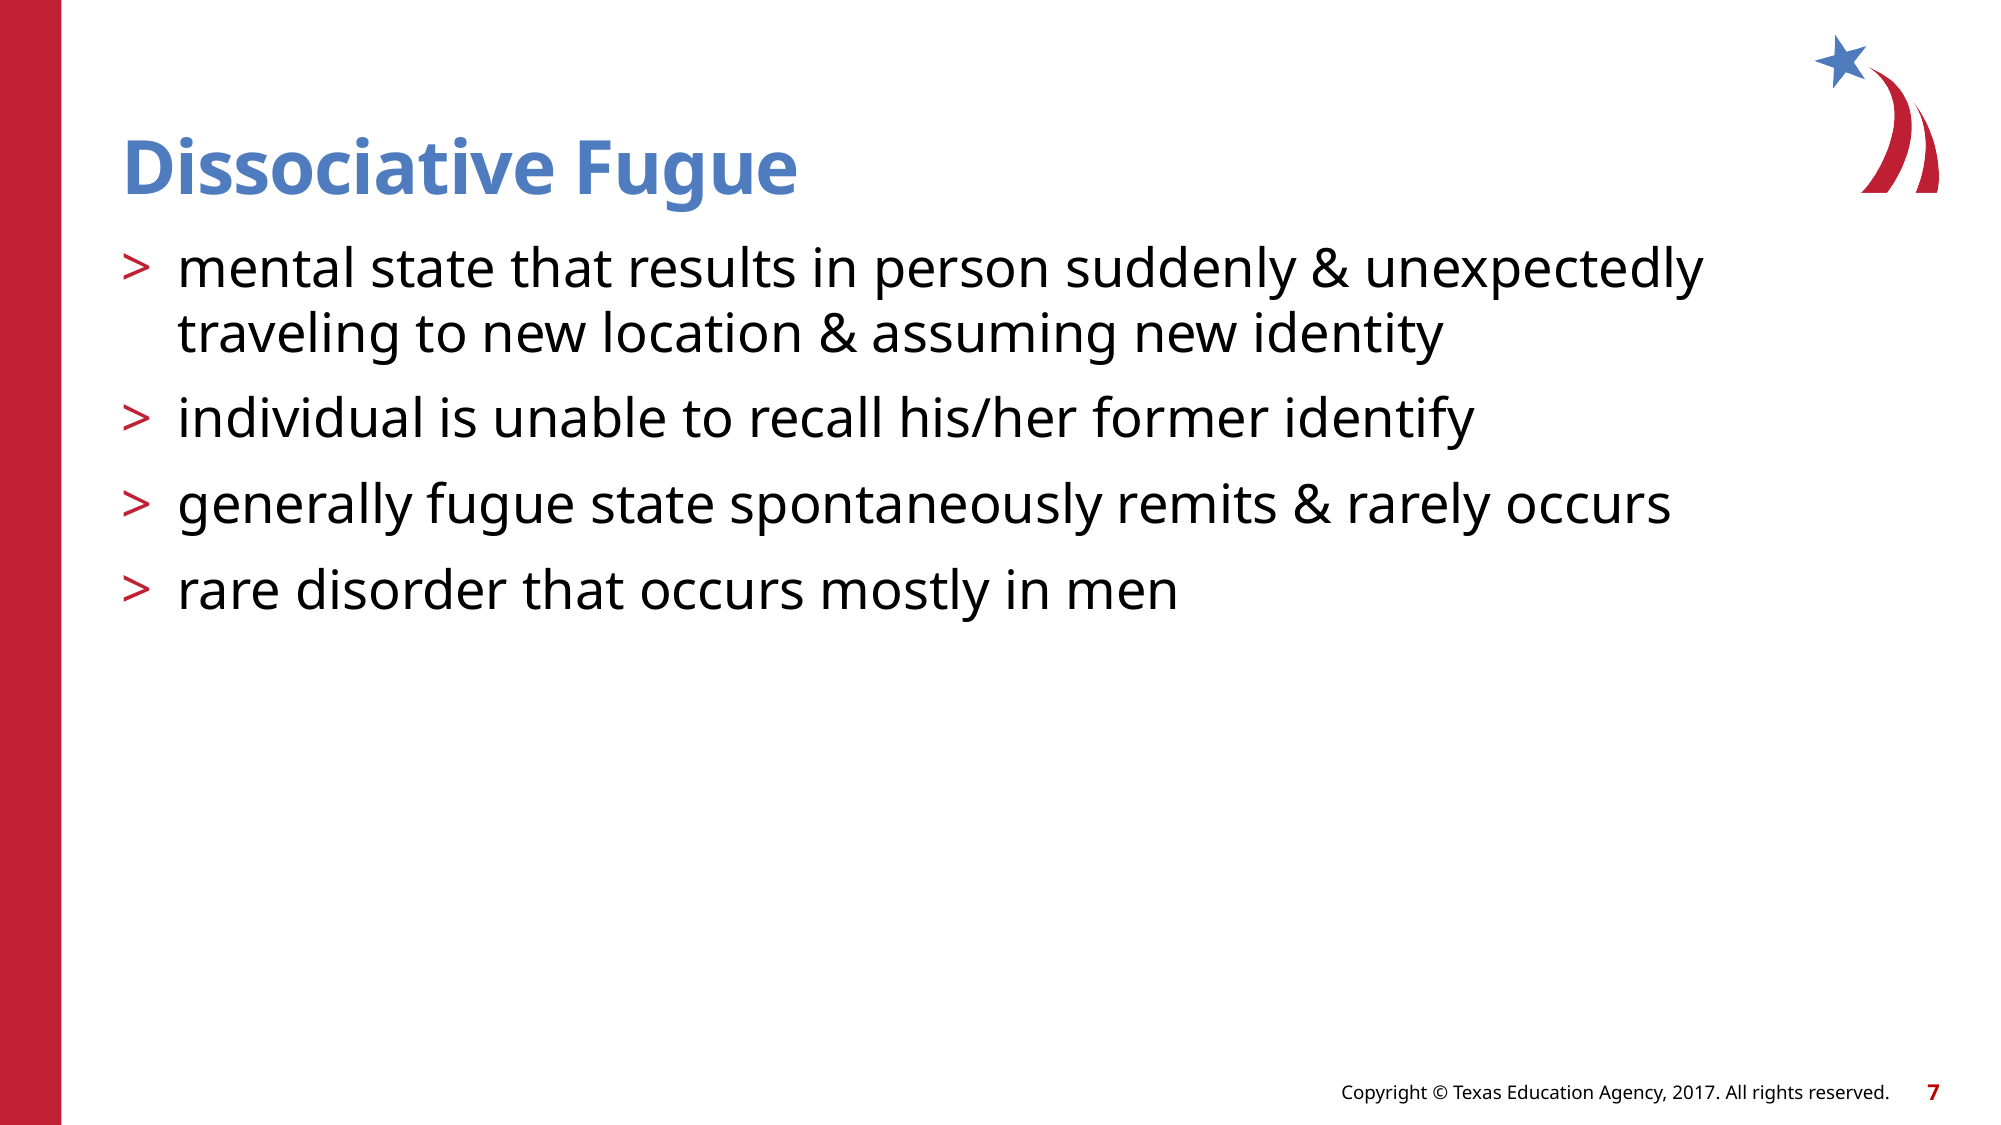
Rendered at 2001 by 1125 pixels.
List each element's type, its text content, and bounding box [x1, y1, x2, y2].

picture [1814, 34, 1939, 193]
title Dissociative Fugue [121, 66, 1772, 211]
list mental state that results in person suddenly & unexpectedly traveling to new location & assuming new identity individual is unable to recall his/her former identify generally fugue state spontaneously remits & rarely occurs rare disorder that occurs mostly in men [121, 233, 1936, 1010]
